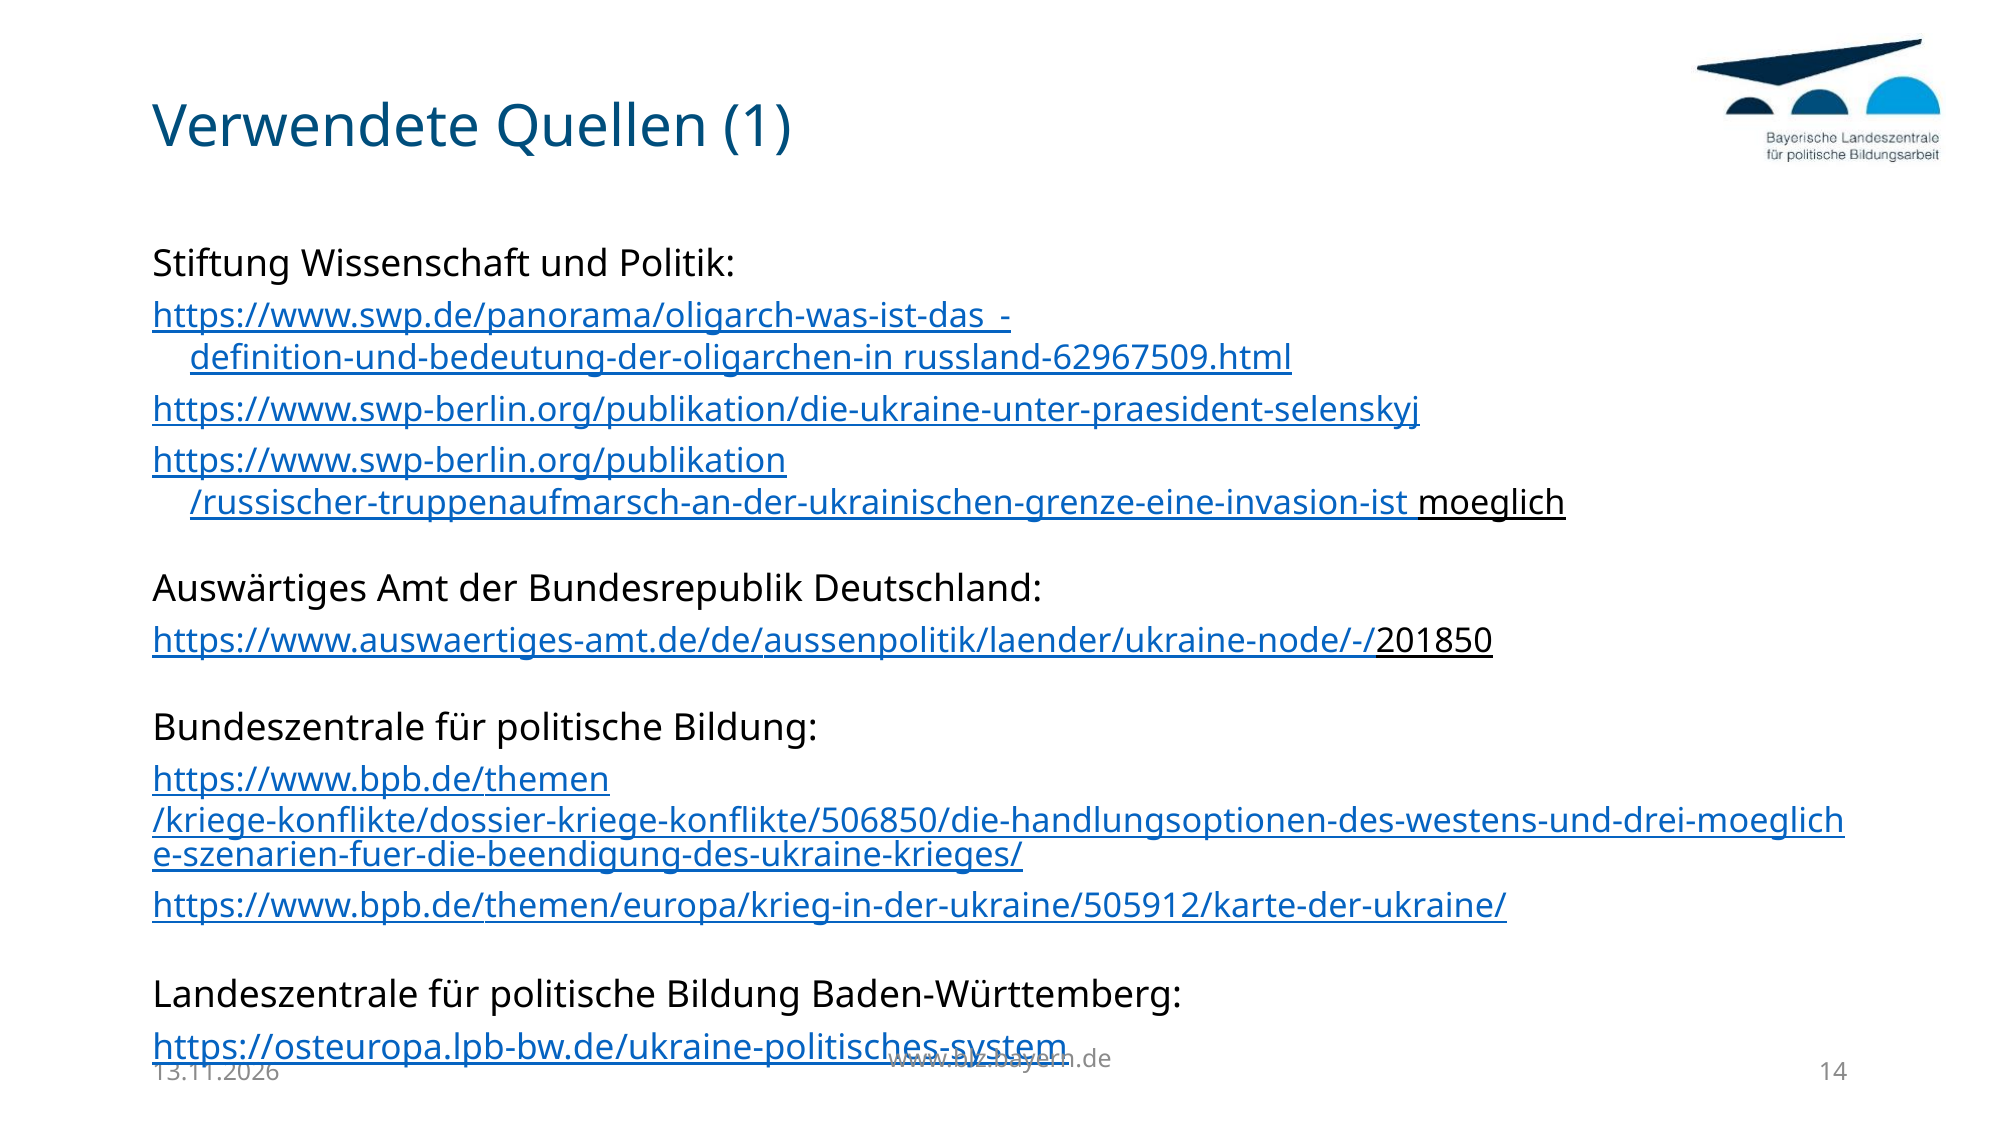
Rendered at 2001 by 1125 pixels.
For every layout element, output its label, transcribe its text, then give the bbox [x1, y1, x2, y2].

slide_number 14 [1412, 1042, 1863, 1103]
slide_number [137, 1042, 588, 1103]
picture [1863, 33, 1946, 168]
title Verwendete Quellen (1) [137, 19, 1863, 237]
footer www.blz.bayern.de [662, 1042, 1338, 1103]
list Stiftung Wissenschaft und Politik: https://www.swp.de/panorama/oligarch-was-ist-das_-definition-und-bedeutung-der-oligarchen-in russland- 62967509.html https://www.swp-berlin.org/publikation/die-ukraine-unter-praesident-selenskyj https://www.swp-berlin.org/publikation/russischer-truppenaufmarsch-an-der-ukrainischen-grenze-eine-invasion-ist moeglich Auswärtiges Amt der Bundesrepublik Deutschland: https://www.auswaertiges-amt.de/de/aussenpolitik/laender/ukraine-node/-/201850 Bundeszentrale für politische Bildung: https://www.bpb.de/themen/kriege-konflikte/dossier-kriege-konflikte/506850/die-handlungsoptionen-des-westens-und-drei-moegliche-szenarien-fuer-die-beendigung-des-ukraine-krieges/ https://www.bpb.de/themen/europa/krieg-in-der-ukraine/505912/karte-der-ukraine/ Landeszentrale für politische Bildung Baden-Württemberg: https://osteuropa.lpb-bw.de/ukraine-politisches-system [137, 237, 1863, 1043]
